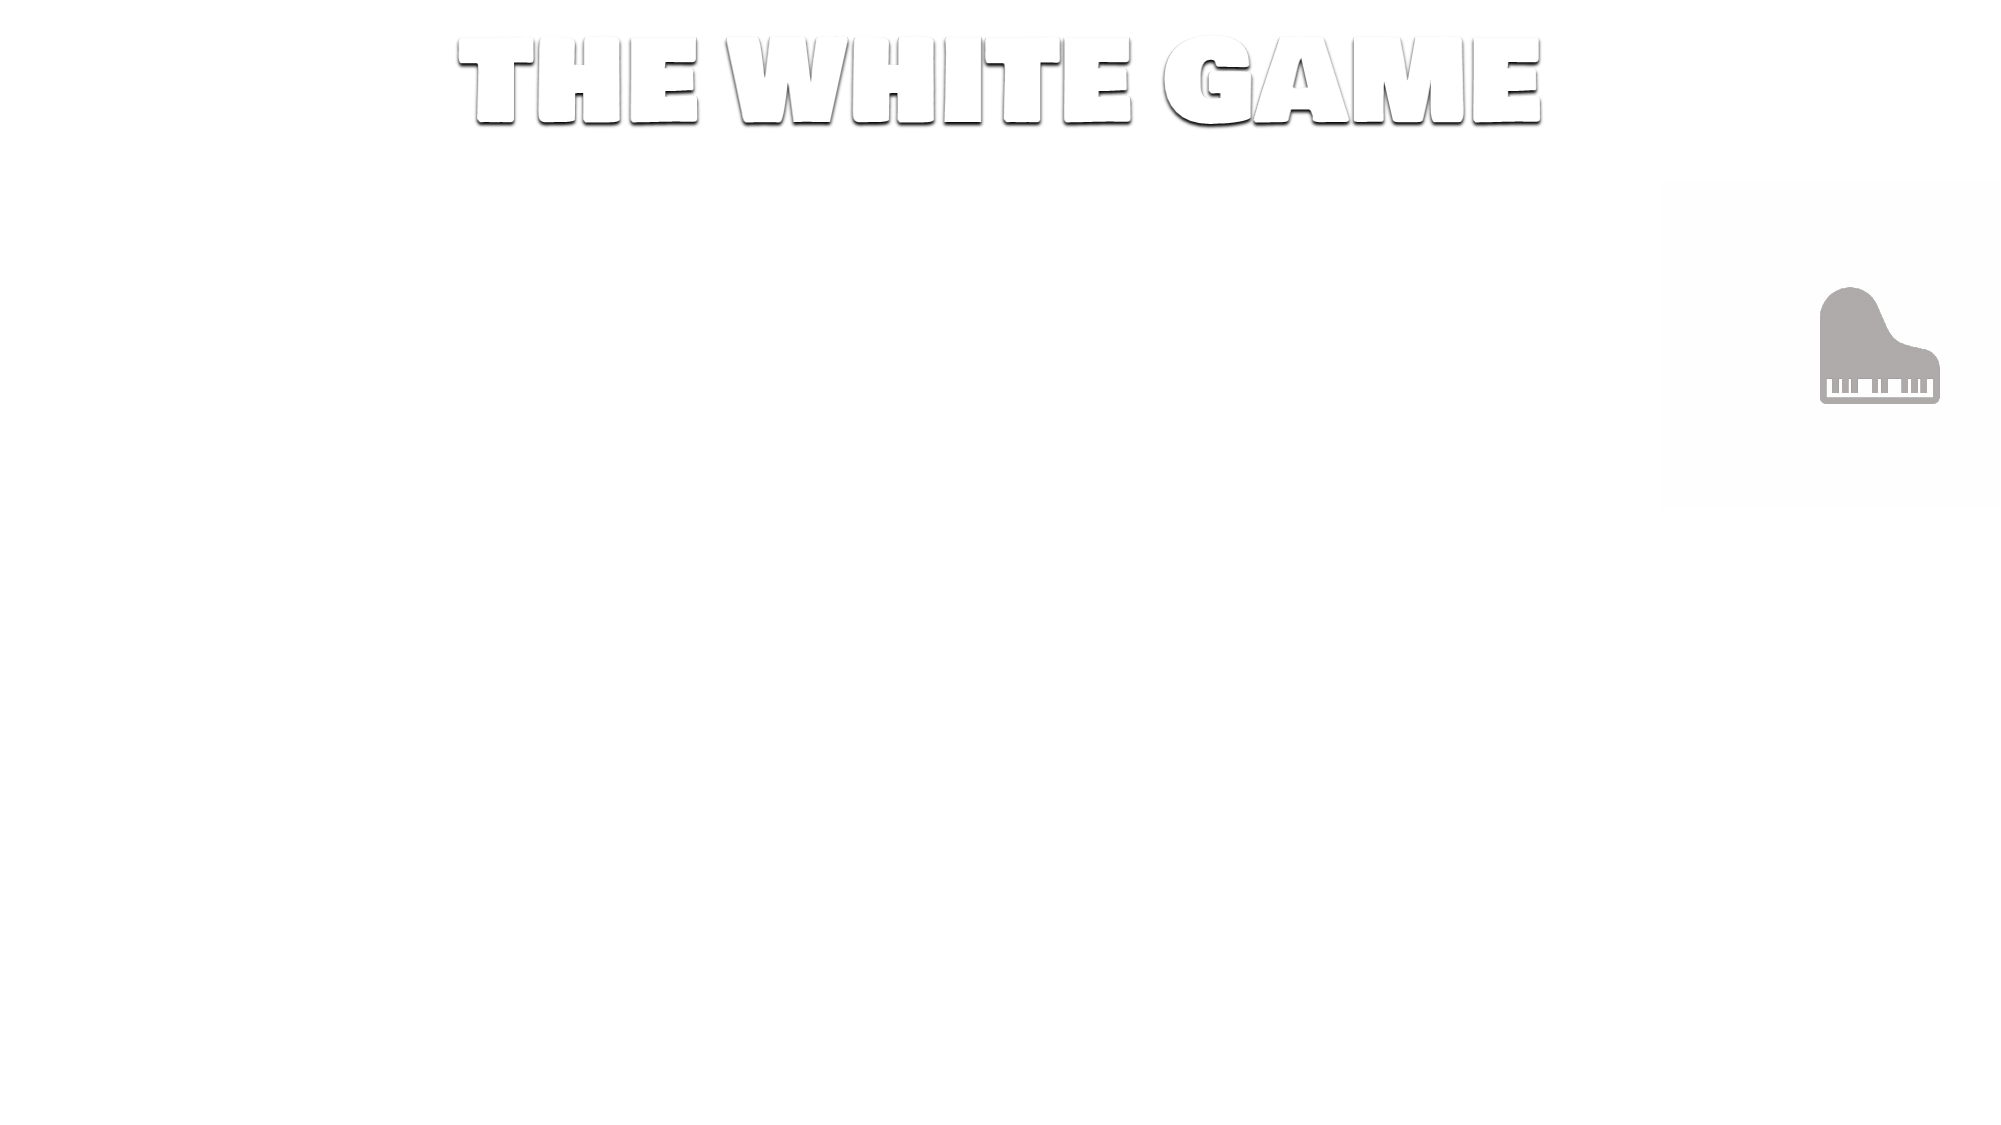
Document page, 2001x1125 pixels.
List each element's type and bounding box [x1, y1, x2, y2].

text_box [1659, 181, 2000, 510]
picture [386, 15, 1613, 150]
picture [1804, 270, 1955, 421]
